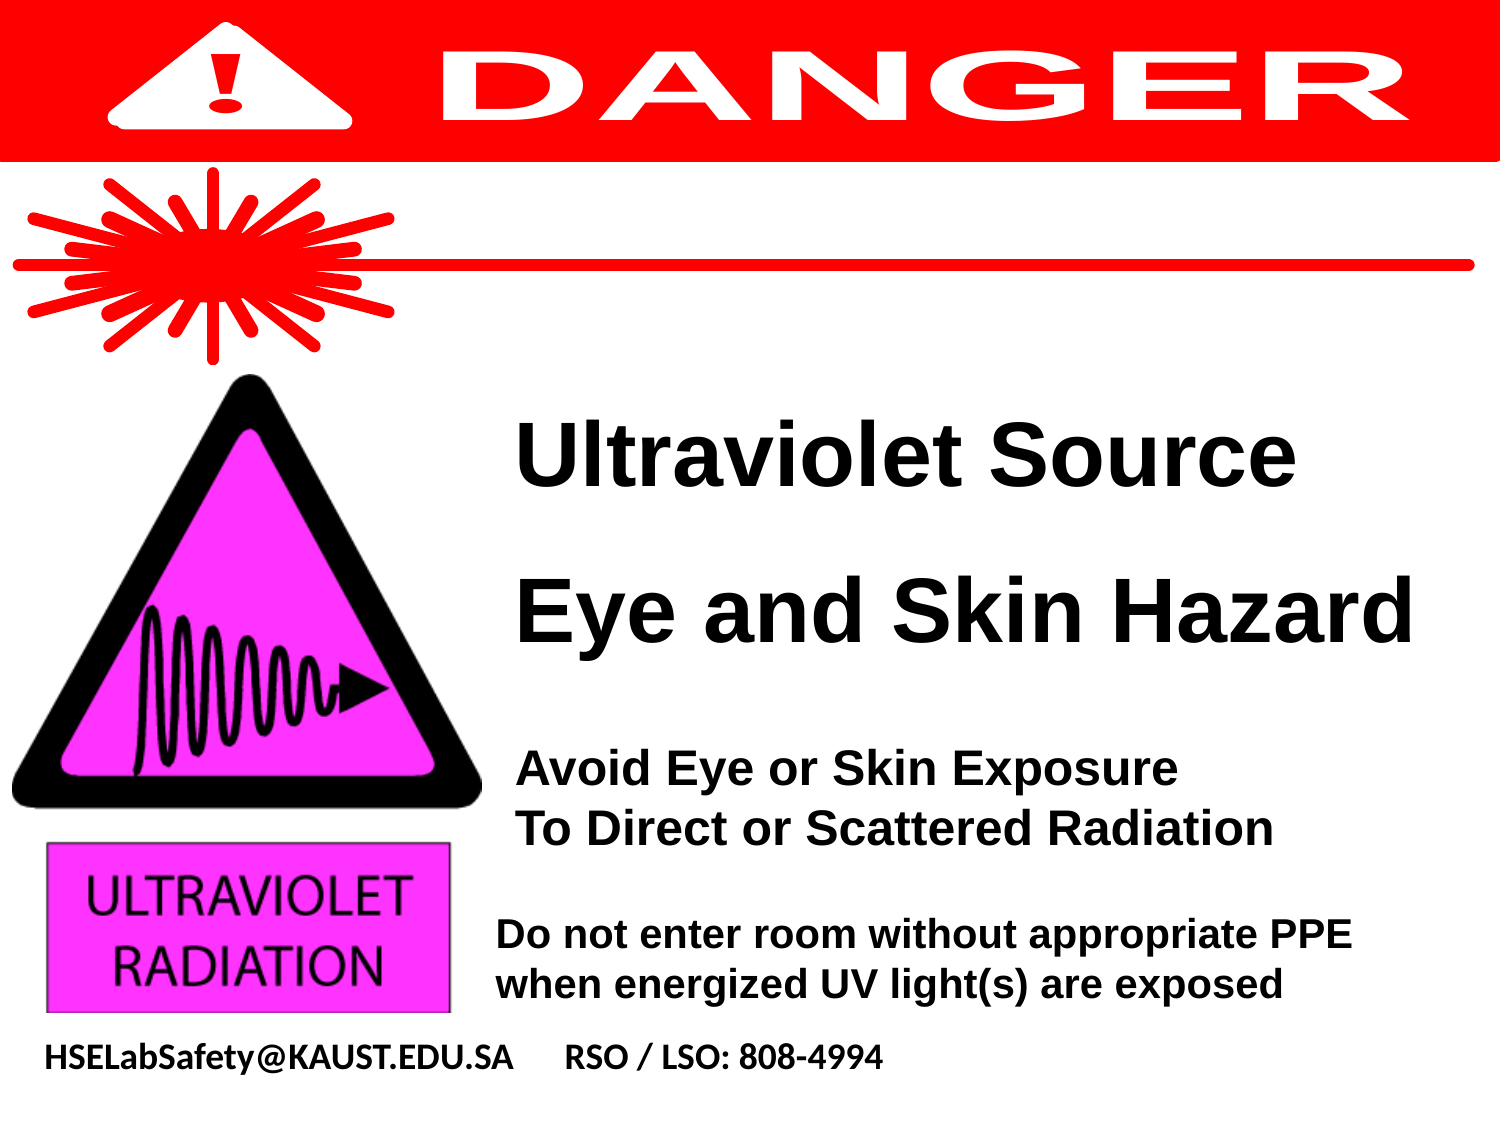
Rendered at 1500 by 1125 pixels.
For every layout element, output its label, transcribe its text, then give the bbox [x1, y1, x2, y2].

text_box Ultraviolet Source Eye and Skin Hazard Avoid Eye or Skin Exposure To Direct or Scattered Radiation [499, 387, 1488, 863]
text_box HSELabSafety@KAUST.EDU.SA RSO / LSO: 808-4994 [29, 1024, 900, 1085]
picture [0, 0, 1500, 365]
text_box Do not enter room without appropriate PPE when energized UV light(s) are exposed [486, 899, 1475, 1015]
picture [11, 374, 482, 1013]
